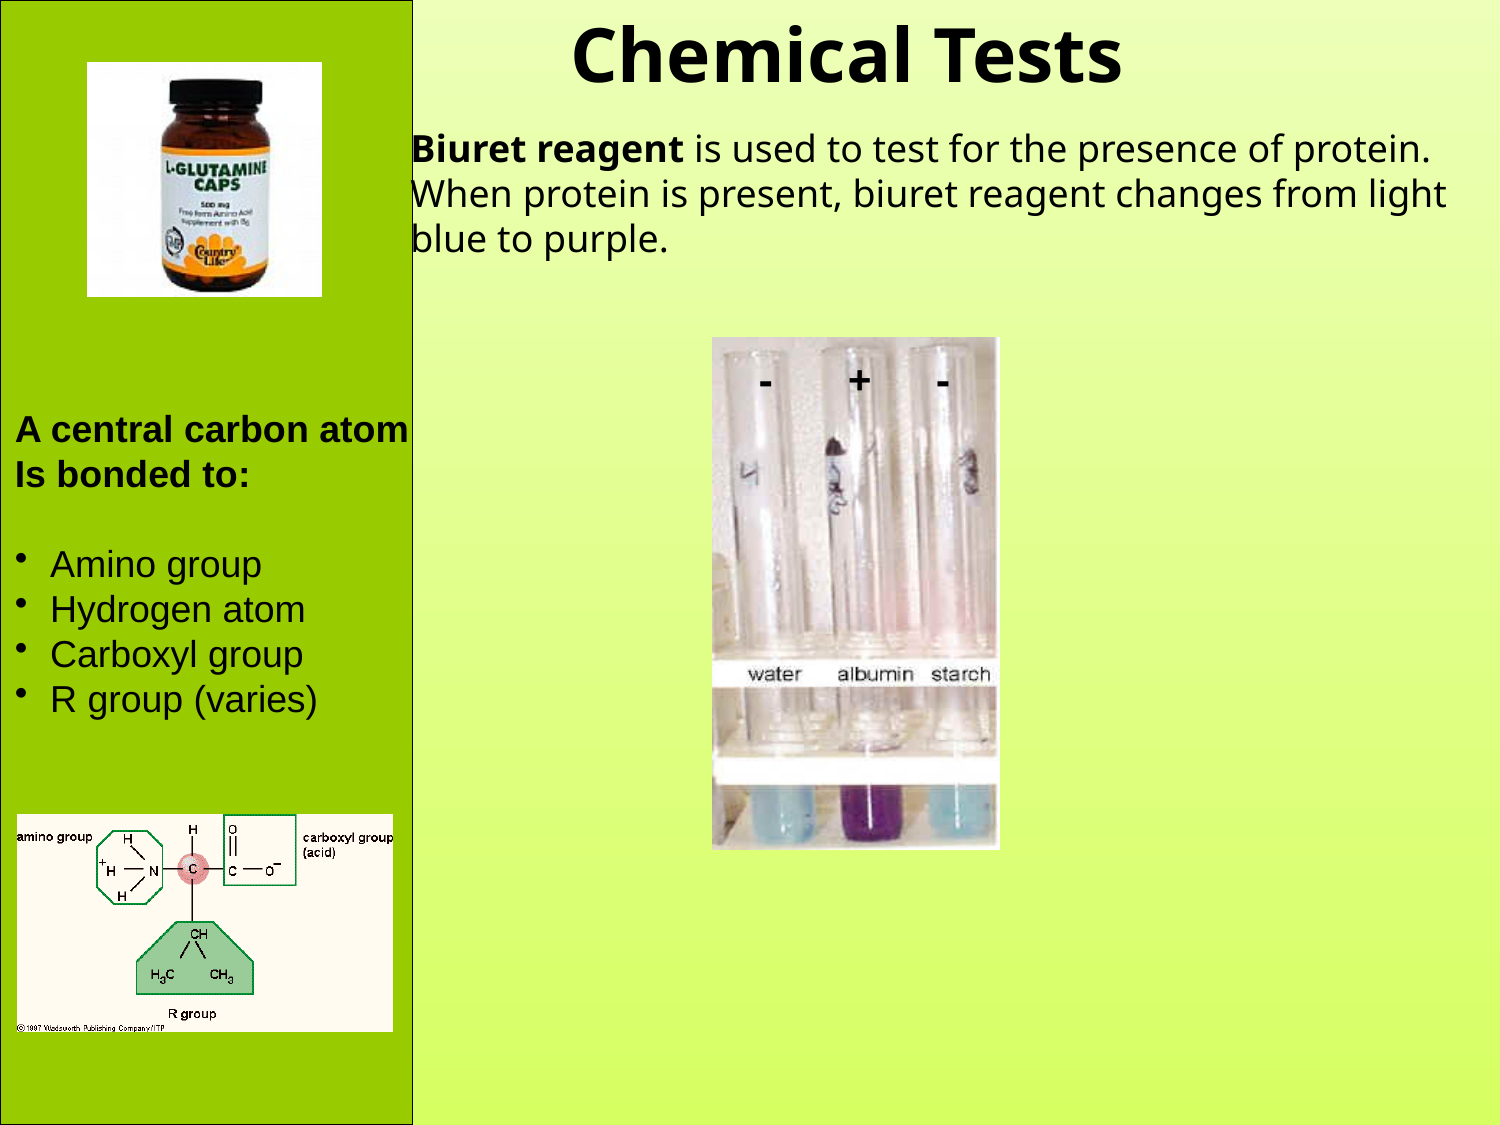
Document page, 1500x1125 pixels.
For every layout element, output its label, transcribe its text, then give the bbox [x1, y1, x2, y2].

picture [16, 813, 393, 1033]
picture [712, 337, 1001, 851]
text_box A central carbon atom Is bonded to: Amino group Hydrogen atom Carboxyl group R group (varies) [0, 0, 413, 1125]
text_box Biuret reagent is used to test for the presence of protein. When protein is present, biuret reagent changes from light blue to purple. [395, 117, 1463, 268]
text_box Chemical Tests [424, 0, 1269, 113]
picture [87, 62, 323, 298]
